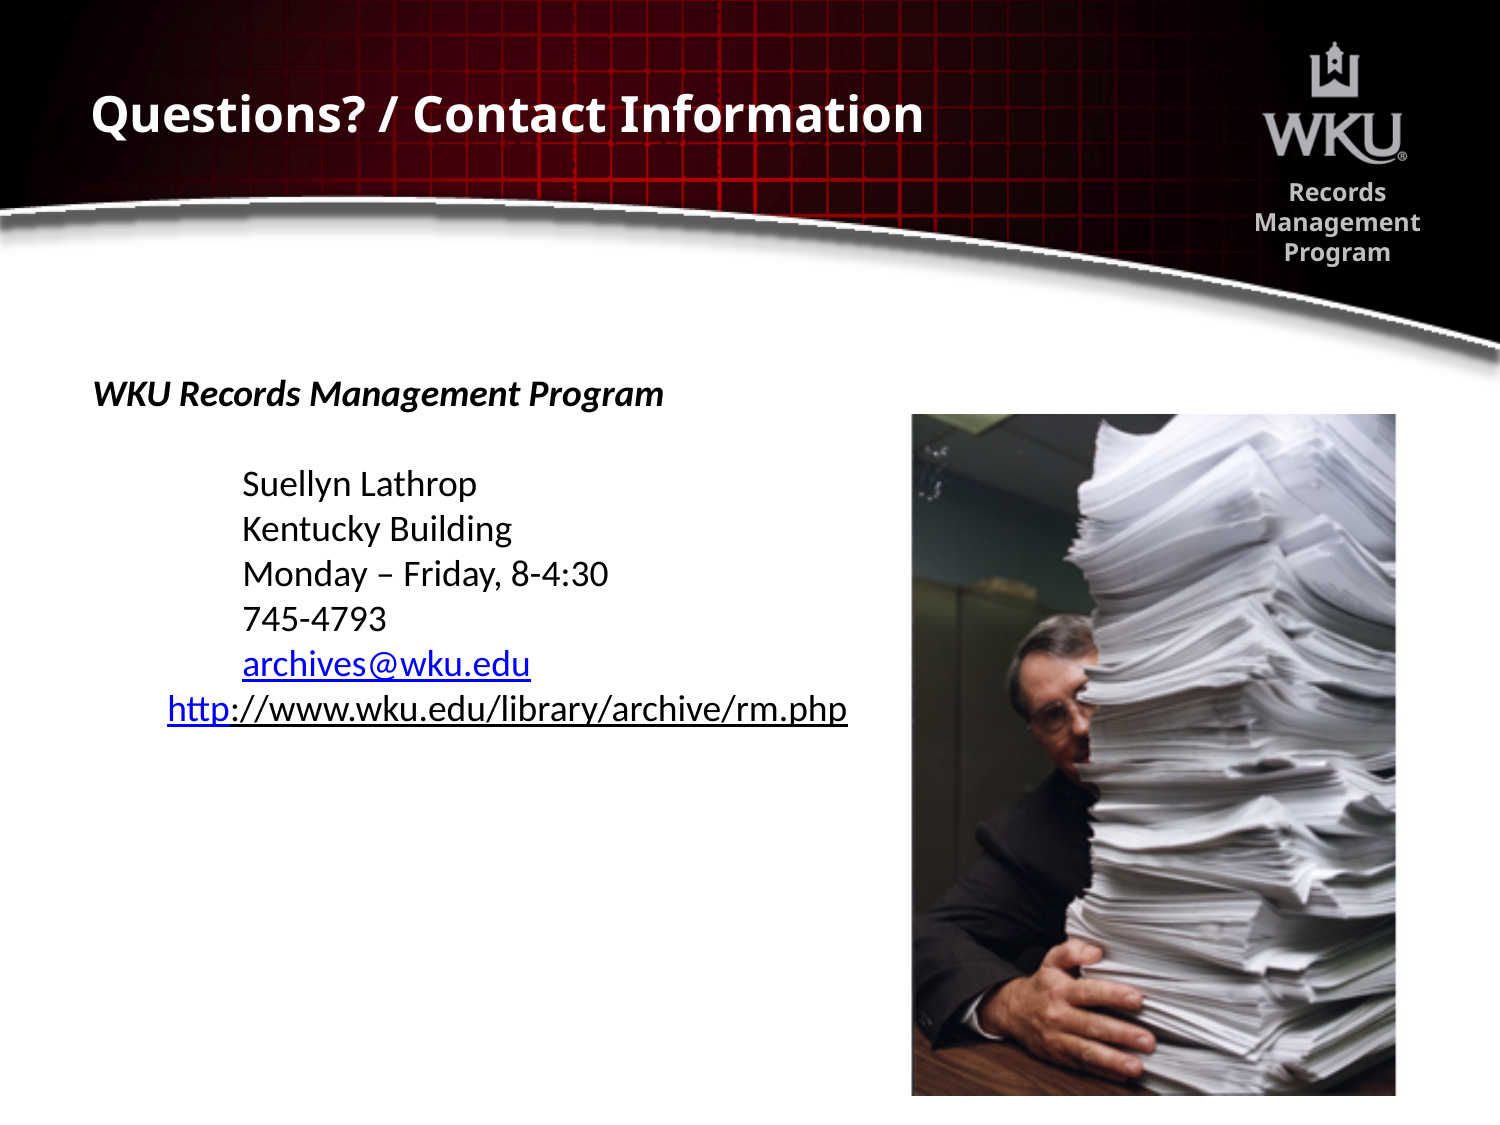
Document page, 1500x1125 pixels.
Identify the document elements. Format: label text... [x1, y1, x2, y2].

text_box [74, 423, 871, 1050]
picture [0, 0, 1500, 1096]
text_box WKU Records Management Program Suellyn Lathrop Kentucky Building Monday – Friday, 8-4:30 745-4793 archives@wku.edu http://www.wku.edu/library/archive/rm.php [77, 423, 871, 737]
